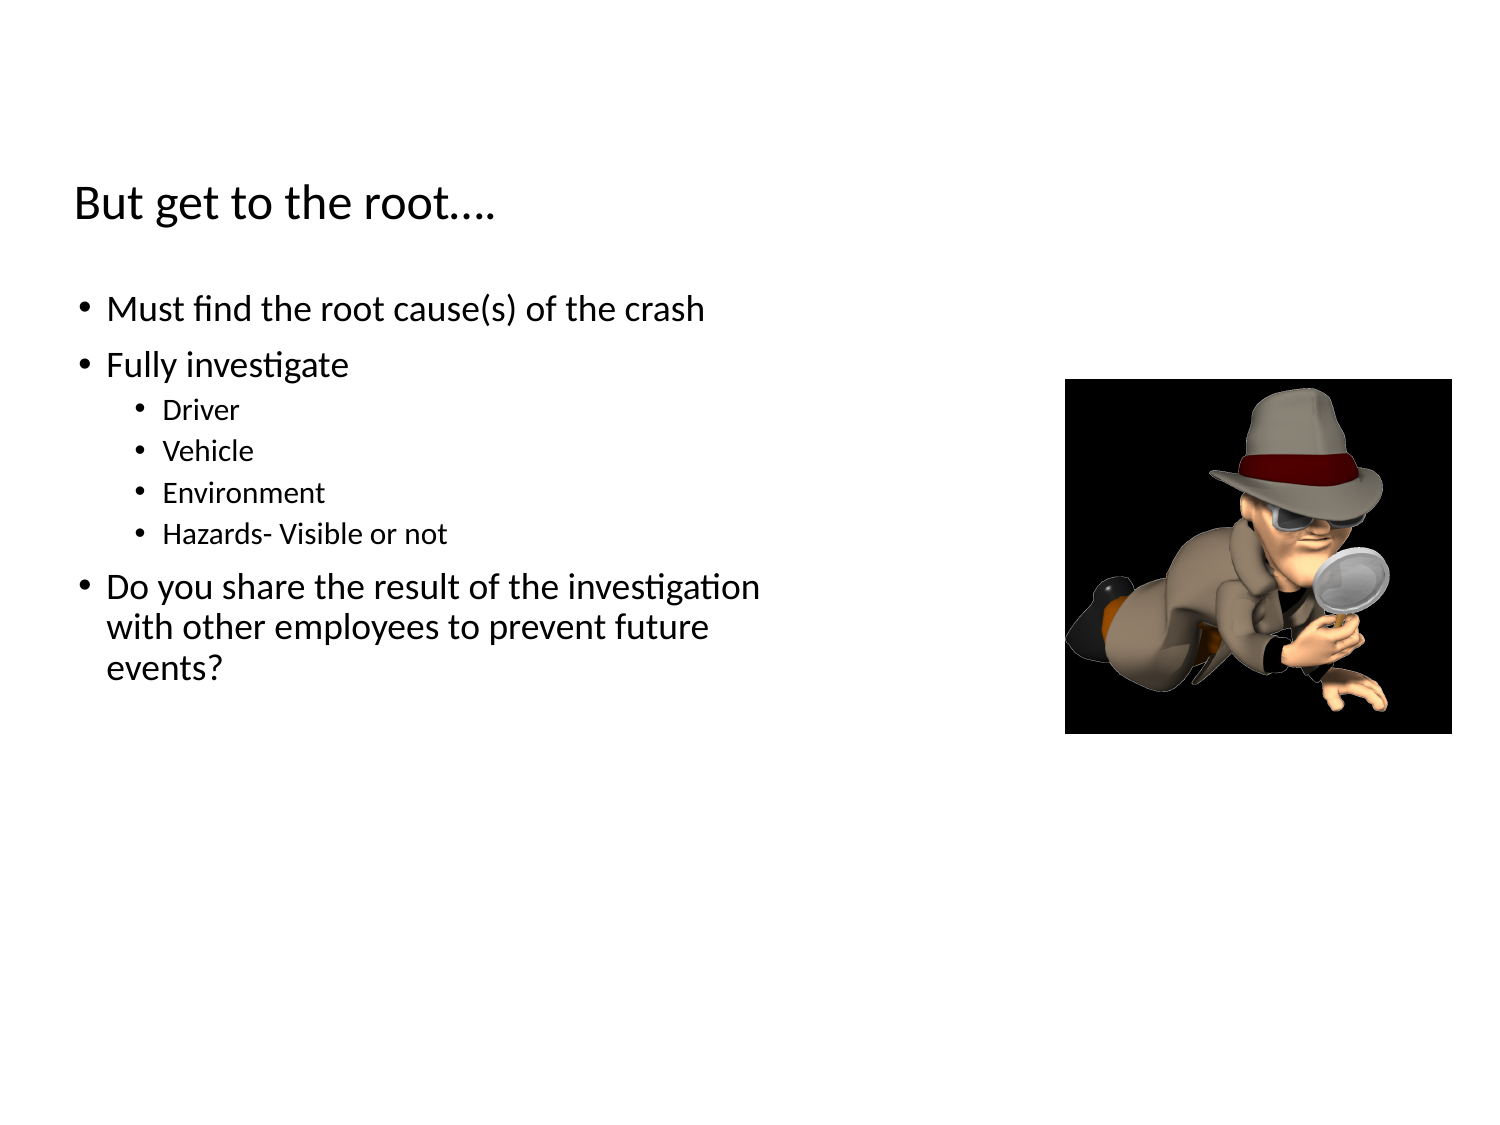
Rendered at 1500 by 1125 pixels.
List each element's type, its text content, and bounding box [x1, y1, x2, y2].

picture [1065, 379, 1452, 734]
list Must find the root cause(s) of the crash Fully investigate Driver Vehicle Environment Hazards- Visible or not Do you share the result of the investigation with other employees to prevent future events? [63, 281, 805, 914]
text_box But get to the root…. [59, 162, 654, 237]
